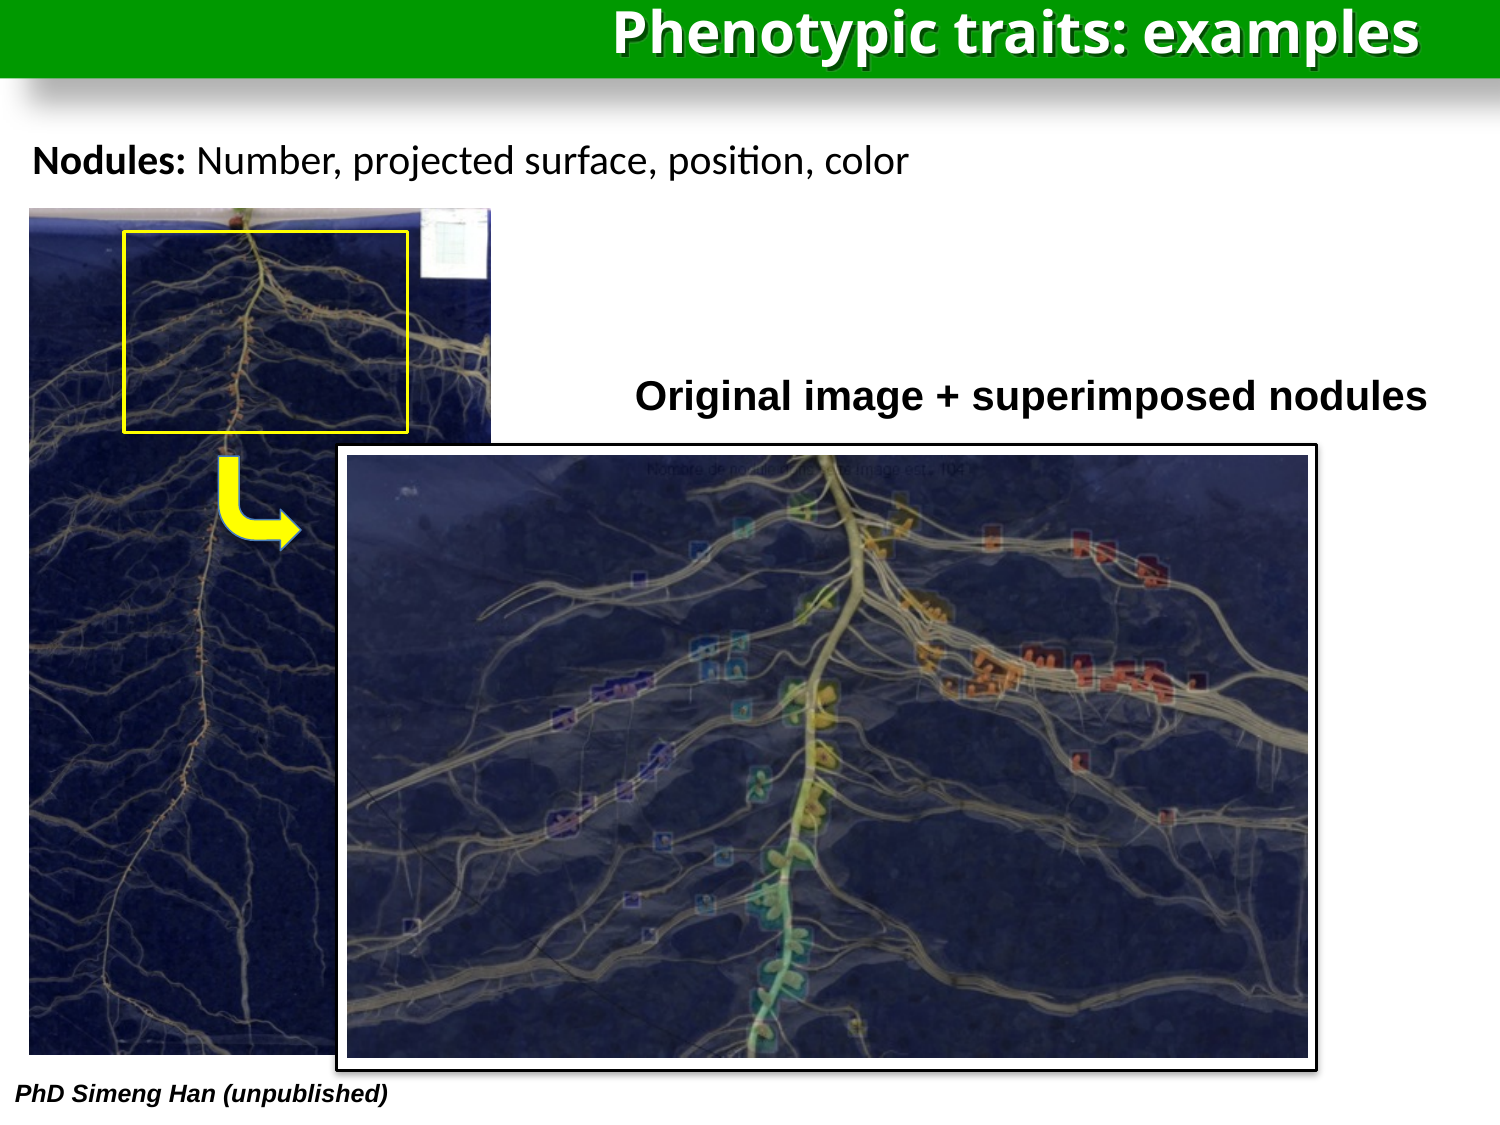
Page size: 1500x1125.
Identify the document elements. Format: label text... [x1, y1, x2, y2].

text_box Nodules: Number, projected surface, position, color [17, 125, 1329, 191]
text_box Phenotypic traits: examples [596, 0, 1436, 73]
text_box [336, 444, 1318, 1071]
picture [29, 207, 1308, 1058]
text_box [0, 0, 1500, 79]
text_box Original image + superimposed nodules [620, 361, 1471, 427]
text_box PhD Simeng Han (unpublished) [0, 1070, 448, 1110]
